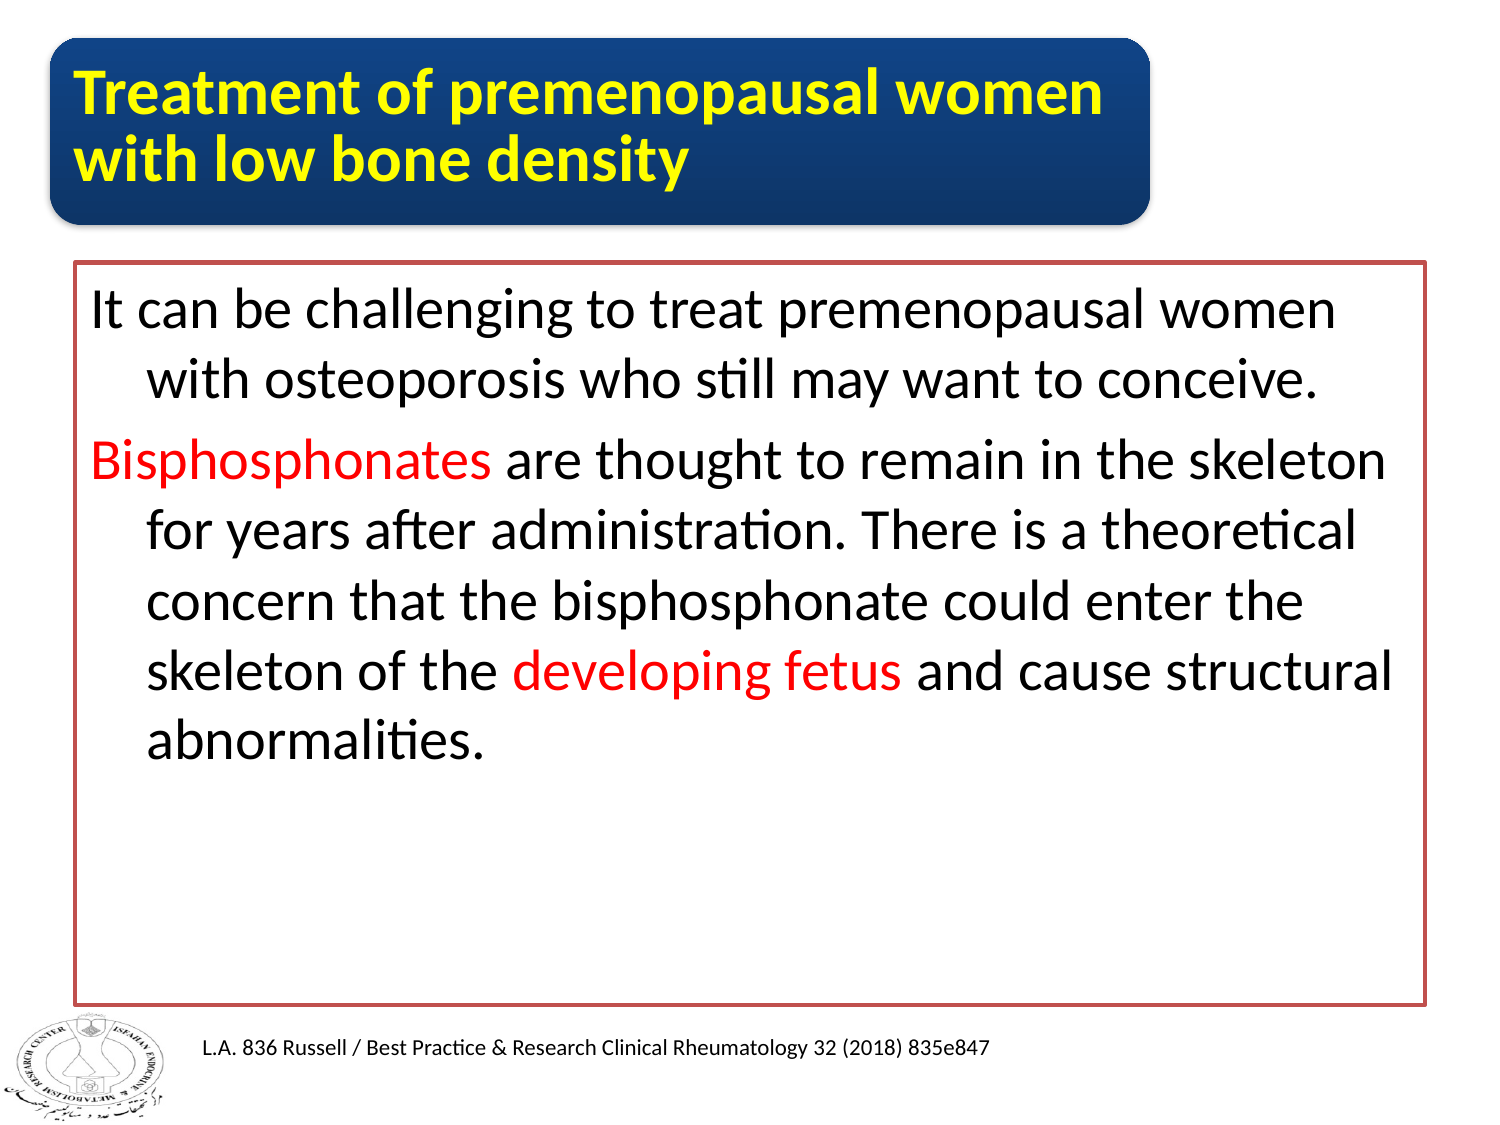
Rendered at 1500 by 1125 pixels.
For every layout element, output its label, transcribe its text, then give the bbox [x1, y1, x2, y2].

list It can be challenging to treat premenopausal women with osteoporosis who still may want to conceive. Bisphosphonates are thought to remain in the skeleton for years after administration. There is a theoretical concern that the bisphosphonate could enter the skeleton of the developing fetus and cause structural abnormalities. [73, 260, 1427, 1007]
text_box L.A. 836 Russell / Best Practice & Research Clinical Rheumatology 32 (2018) 835e847 [185, 1023, 1440, 1069]
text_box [49, 37, 1151, 226]
picture [0, 1012, 176, 1125]
